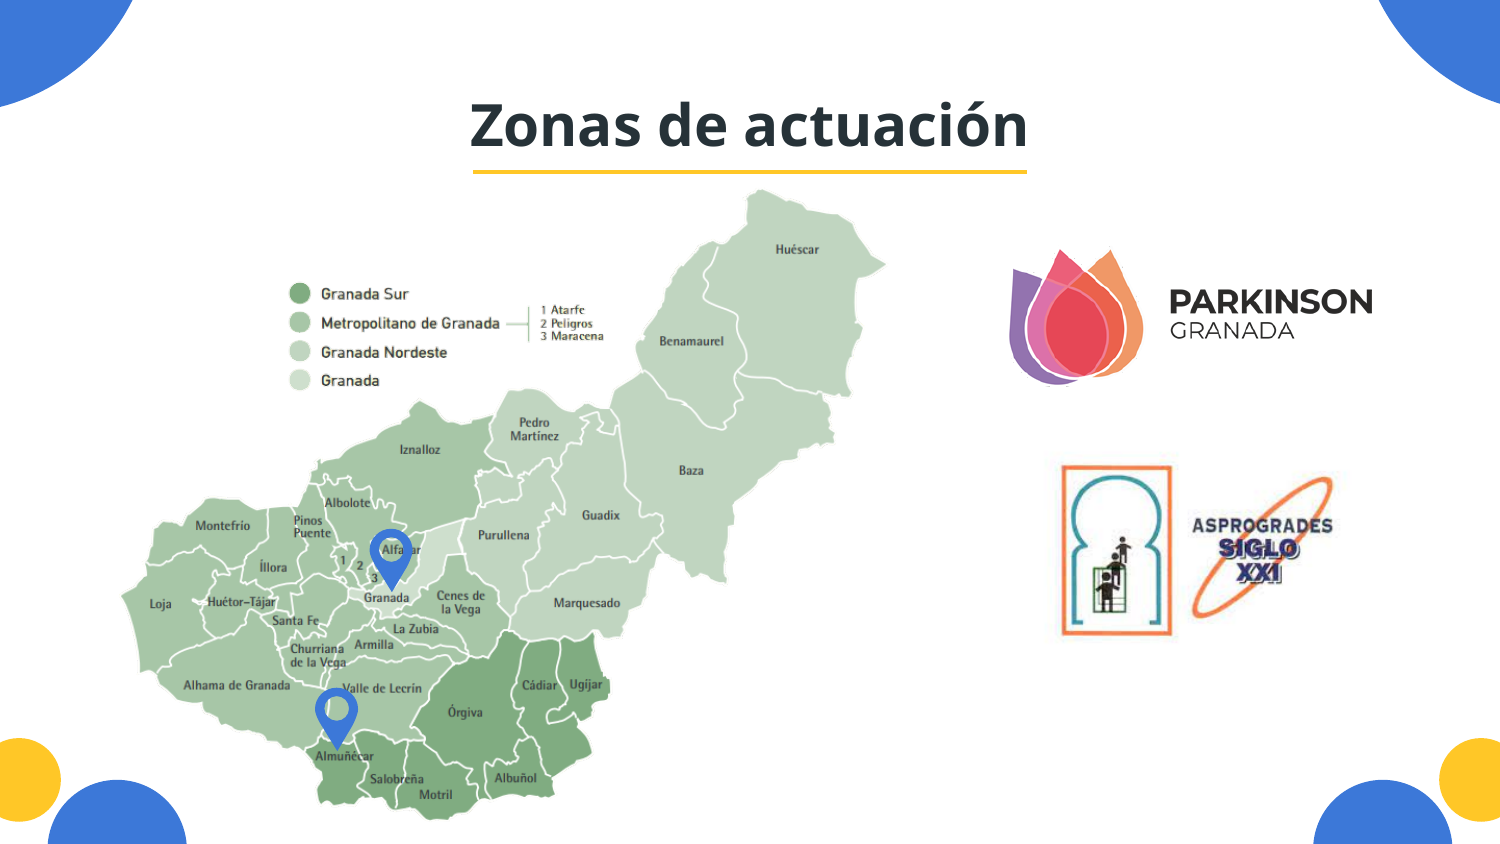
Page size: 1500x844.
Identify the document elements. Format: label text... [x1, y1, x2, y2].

picture [1000, 243, 1383, 387]
title Zonas de actuación [118, 72, 1382, 167]
picture [1025, 432, 1357, 649]
picture [117, 187, 889, 823]
